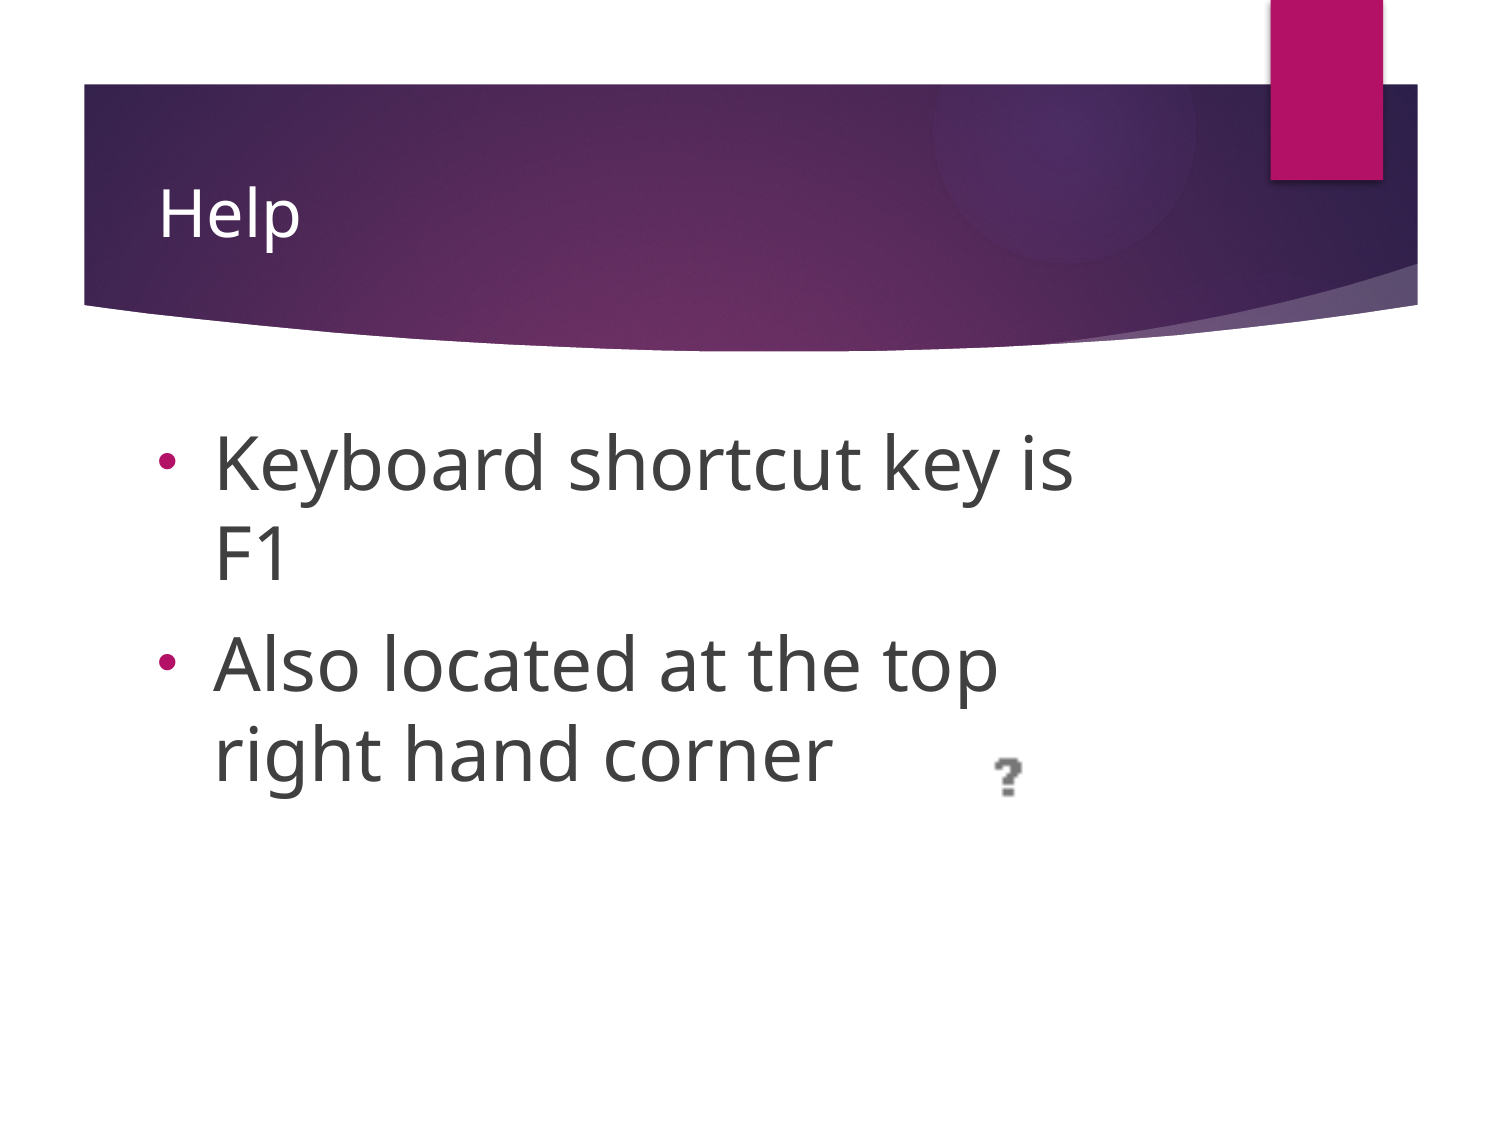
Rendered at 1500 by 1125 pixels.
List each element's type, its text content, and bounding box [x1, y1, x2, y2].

title Help [142, 152, 1183, 269]
list Keyboard shortcut key is F1 Also located at the top right hand corner [141, 408, 1183, 988]
picture [899, 737, 1091, 855]
